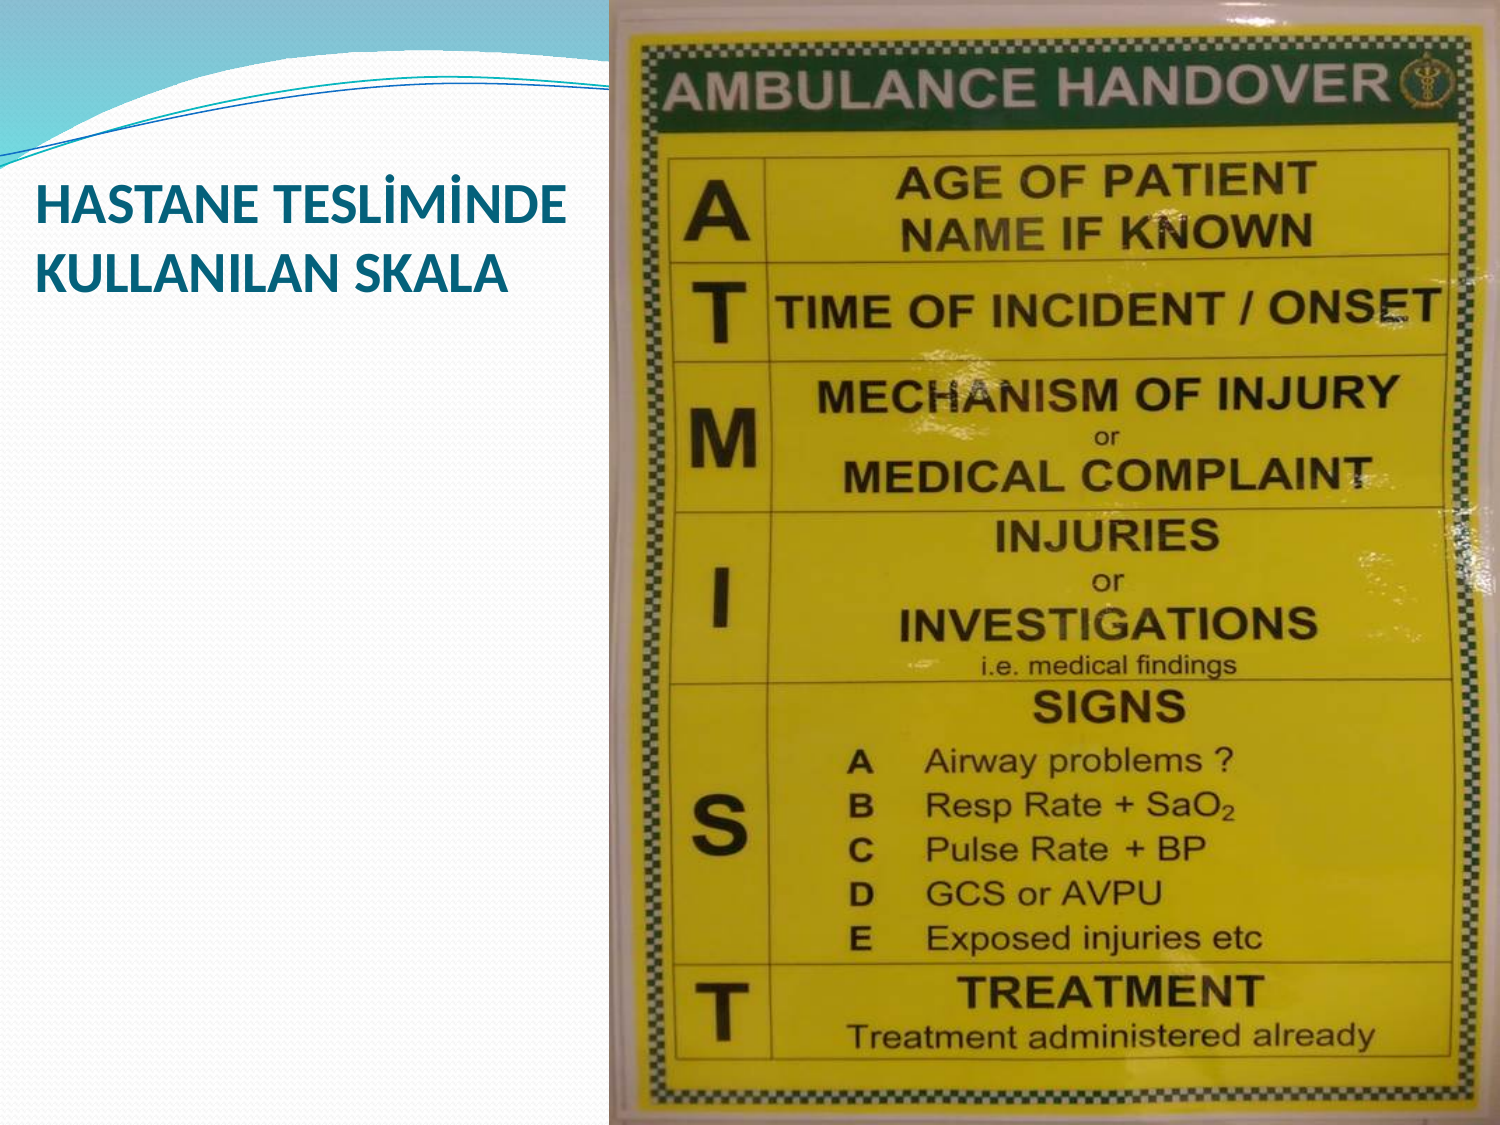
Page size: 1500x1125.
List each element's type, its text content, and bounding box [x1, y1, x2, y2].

title HASTANE TESLİMİNDE KULLANILAN SKALA [35, 117, 570, 305]
picture [609, 0, 1500, 1125]
